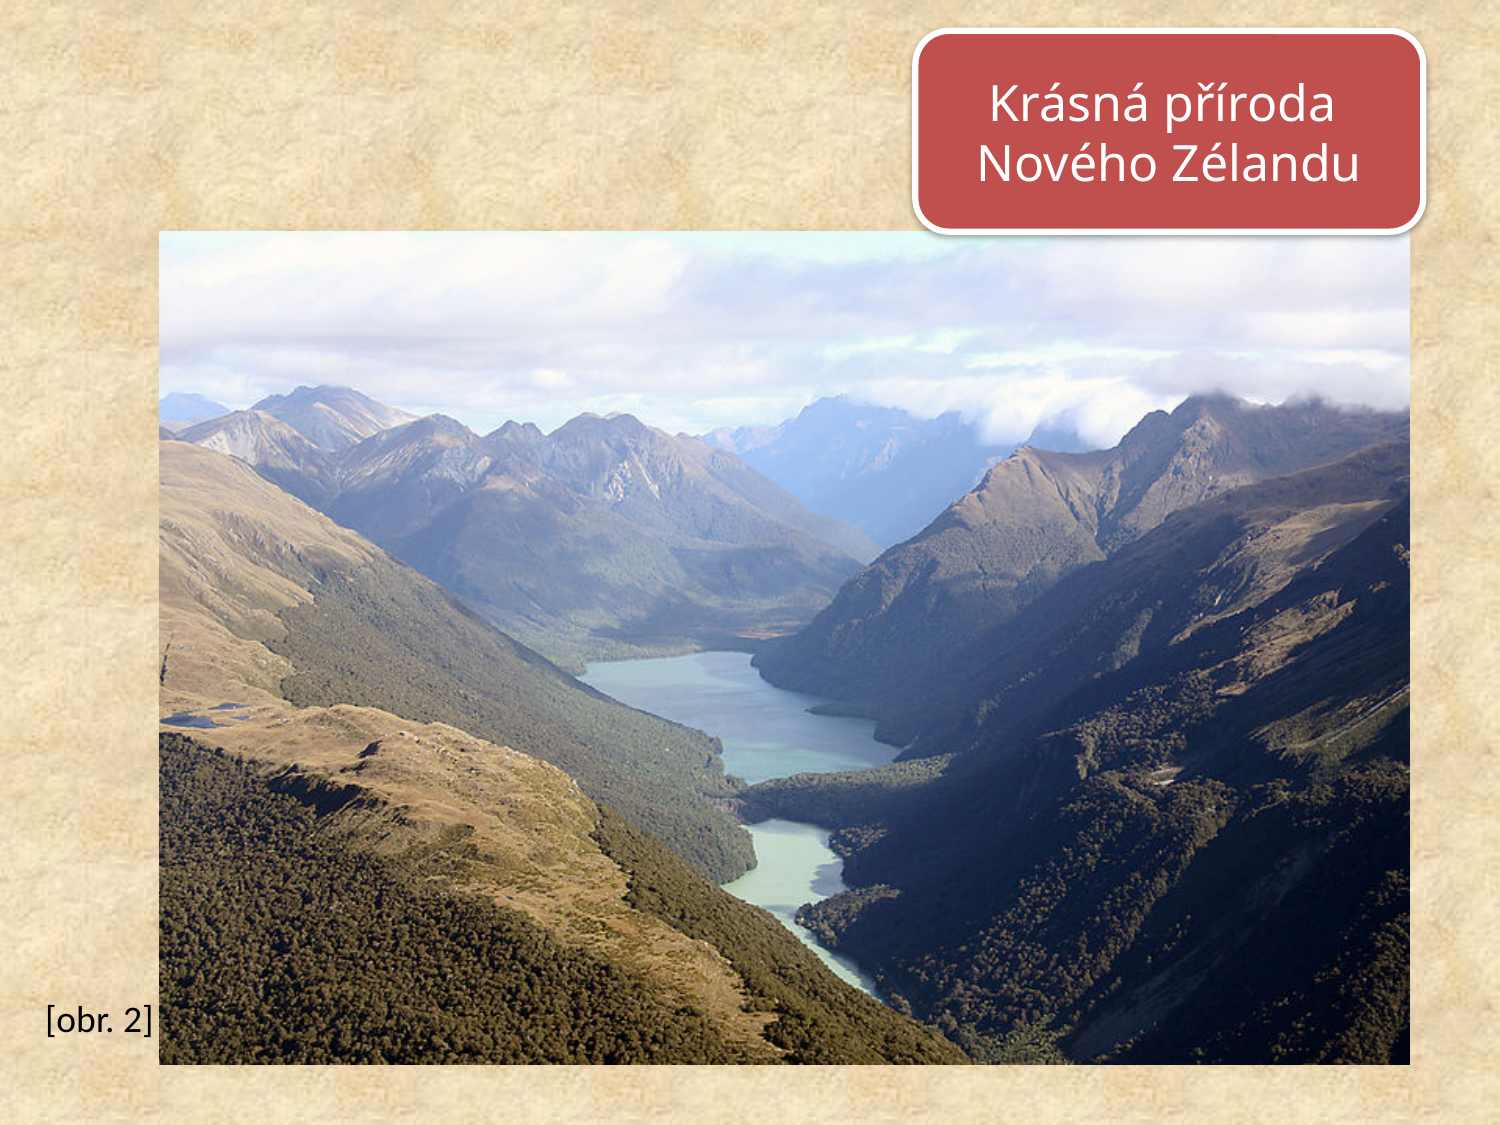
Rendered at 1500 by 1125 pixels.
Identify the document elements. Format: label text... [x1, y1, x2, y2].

picture [0, 0, 1500, 1125]
text_box [obr. 2] [30, 987, 154, 1048]
text_box Krásná příroda Nového Zélandu [912, 27, 1427, 231]
